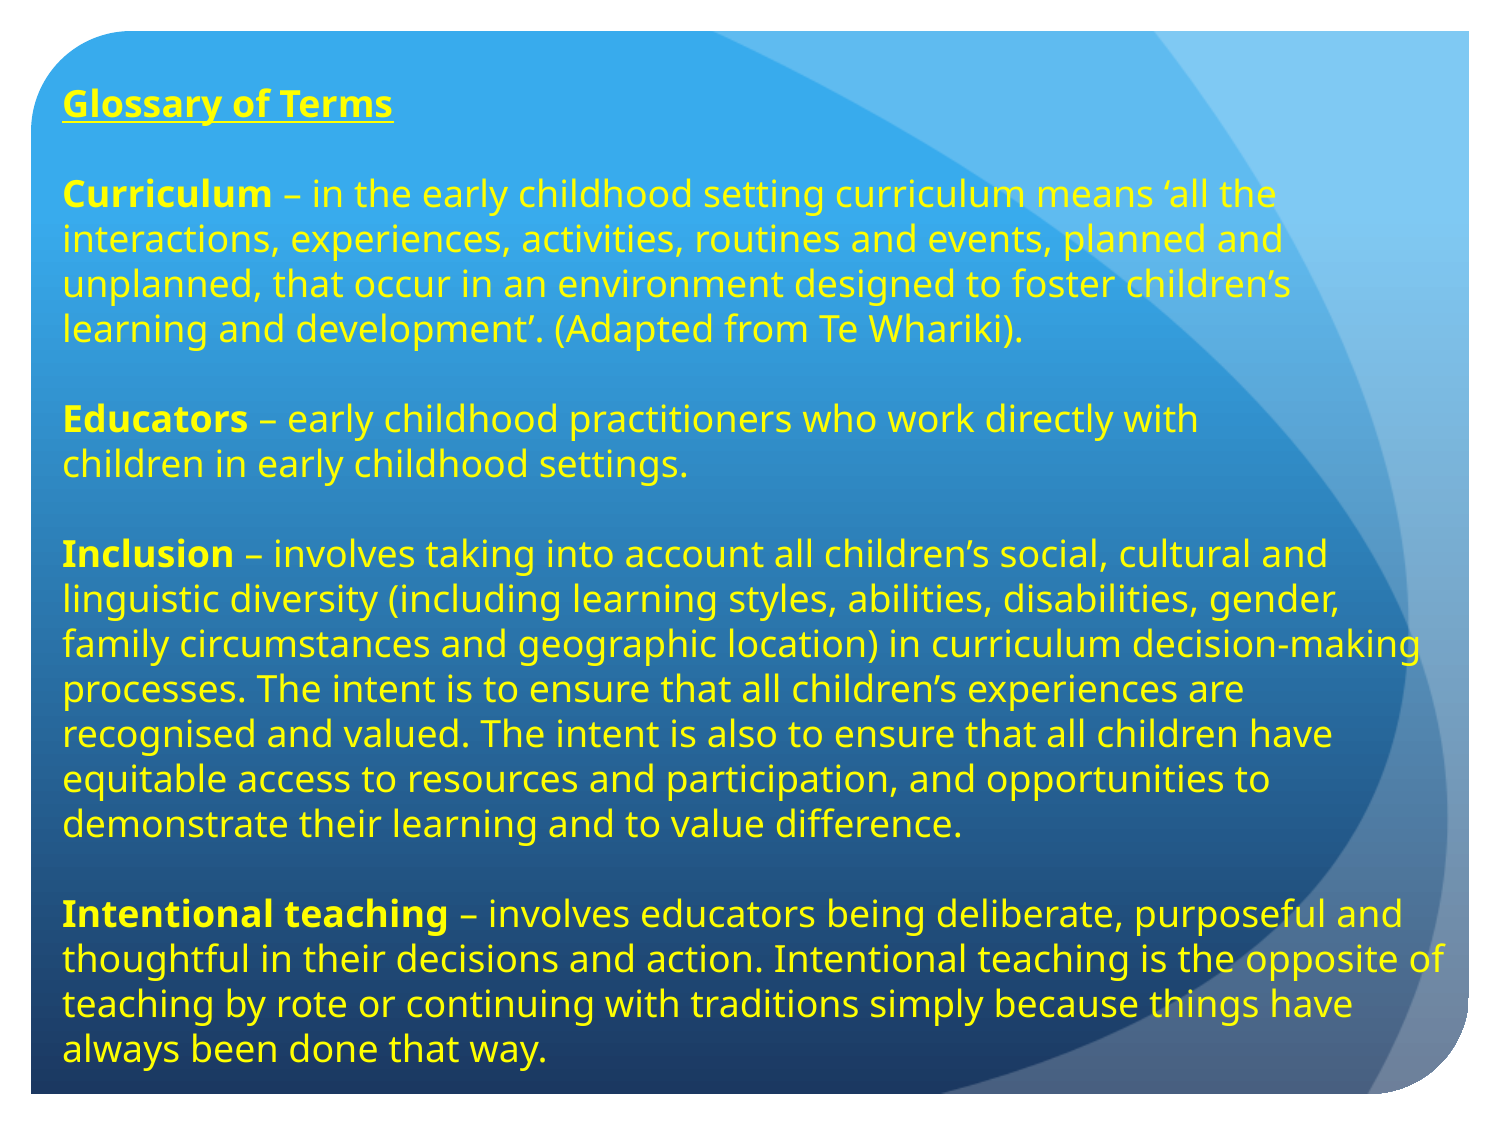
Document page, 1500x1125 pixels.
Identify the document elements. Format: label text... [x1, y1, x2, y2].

text_box Glossary of Terms Curriculum – in the early childhood setting curriculum means ‘all the interactions, experiences, activities, routines and events, planned and unplanned, that occur in an environment designed to foster children’s learning and development’. (Adapted from Te Whariki). Educators – early childhood practitioners who work directly with children in early childhood settings. Inclusion – involves taking into account all children’s social, cultural and linguistic diversity (including learning styles, abilities, disabilities, gender, family circumstances and geographic location) in curriculum decision-making processes. The intent is to ensure that all children’s experiences are recognised and valued. The intent is also to ensure that all children have equitable access to resources and participation, and opportunities to demonstrate their learning and to value difference. Intentional teaching – involves educators being deliberate, purposeful and thoughtful in their decisions and action. Intentional teaching is the opposite of teaching by rote or continuing with traditions simply because things have always been done that way. [47, 72, 1464, 1123]
picture [24, 30, 1473, 1094]
